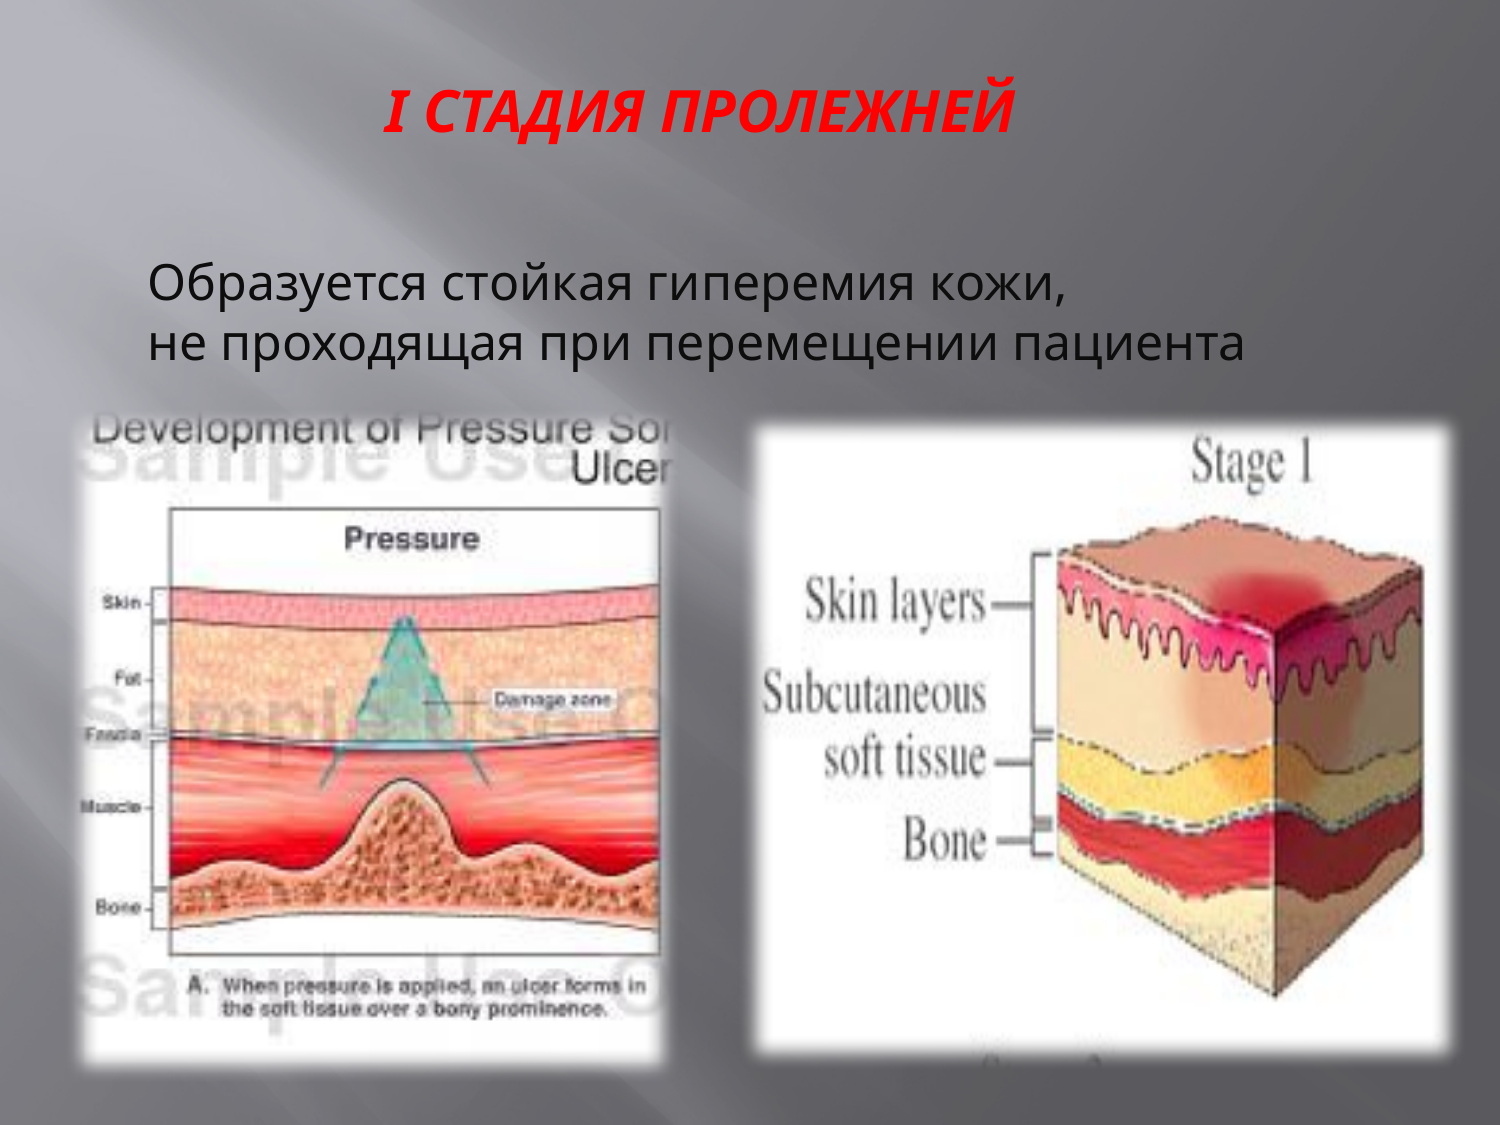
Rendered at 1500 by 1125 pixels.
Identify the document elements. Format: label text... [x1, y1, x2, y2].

text_box I СТАДИЯ ПРОЛЕЖНЕЙ [370, 66, 1032, 152]
text_box Образуется стойкая гиперемия кожи, не проходящая при перемещении пациента [132, 243, 1263, 379]
picture [64, 408, 680, 1083]
picture [737, 408, 1466, 1071]
